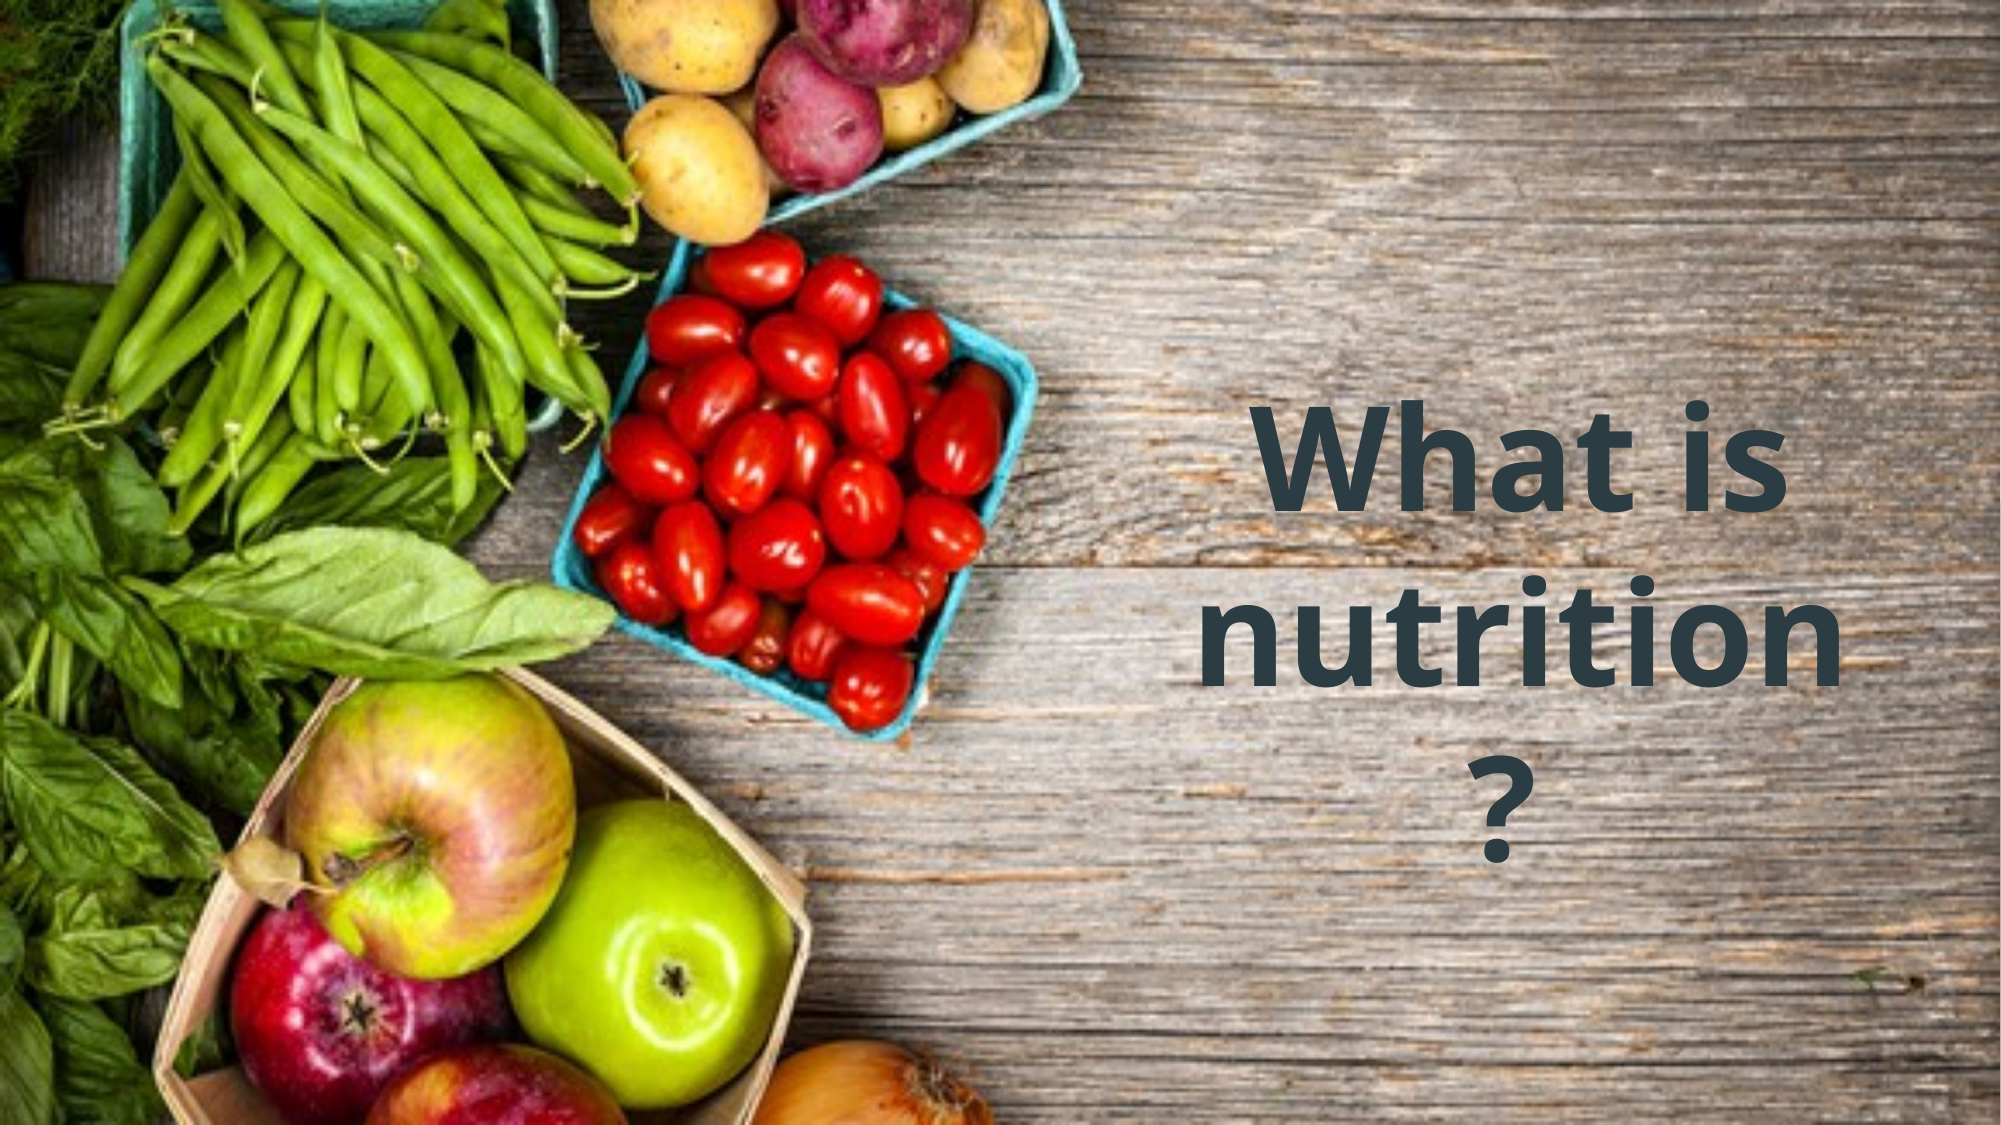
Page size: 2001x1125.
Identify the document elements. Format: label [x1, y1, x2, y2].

list [0, 0, 2000, 1125]
